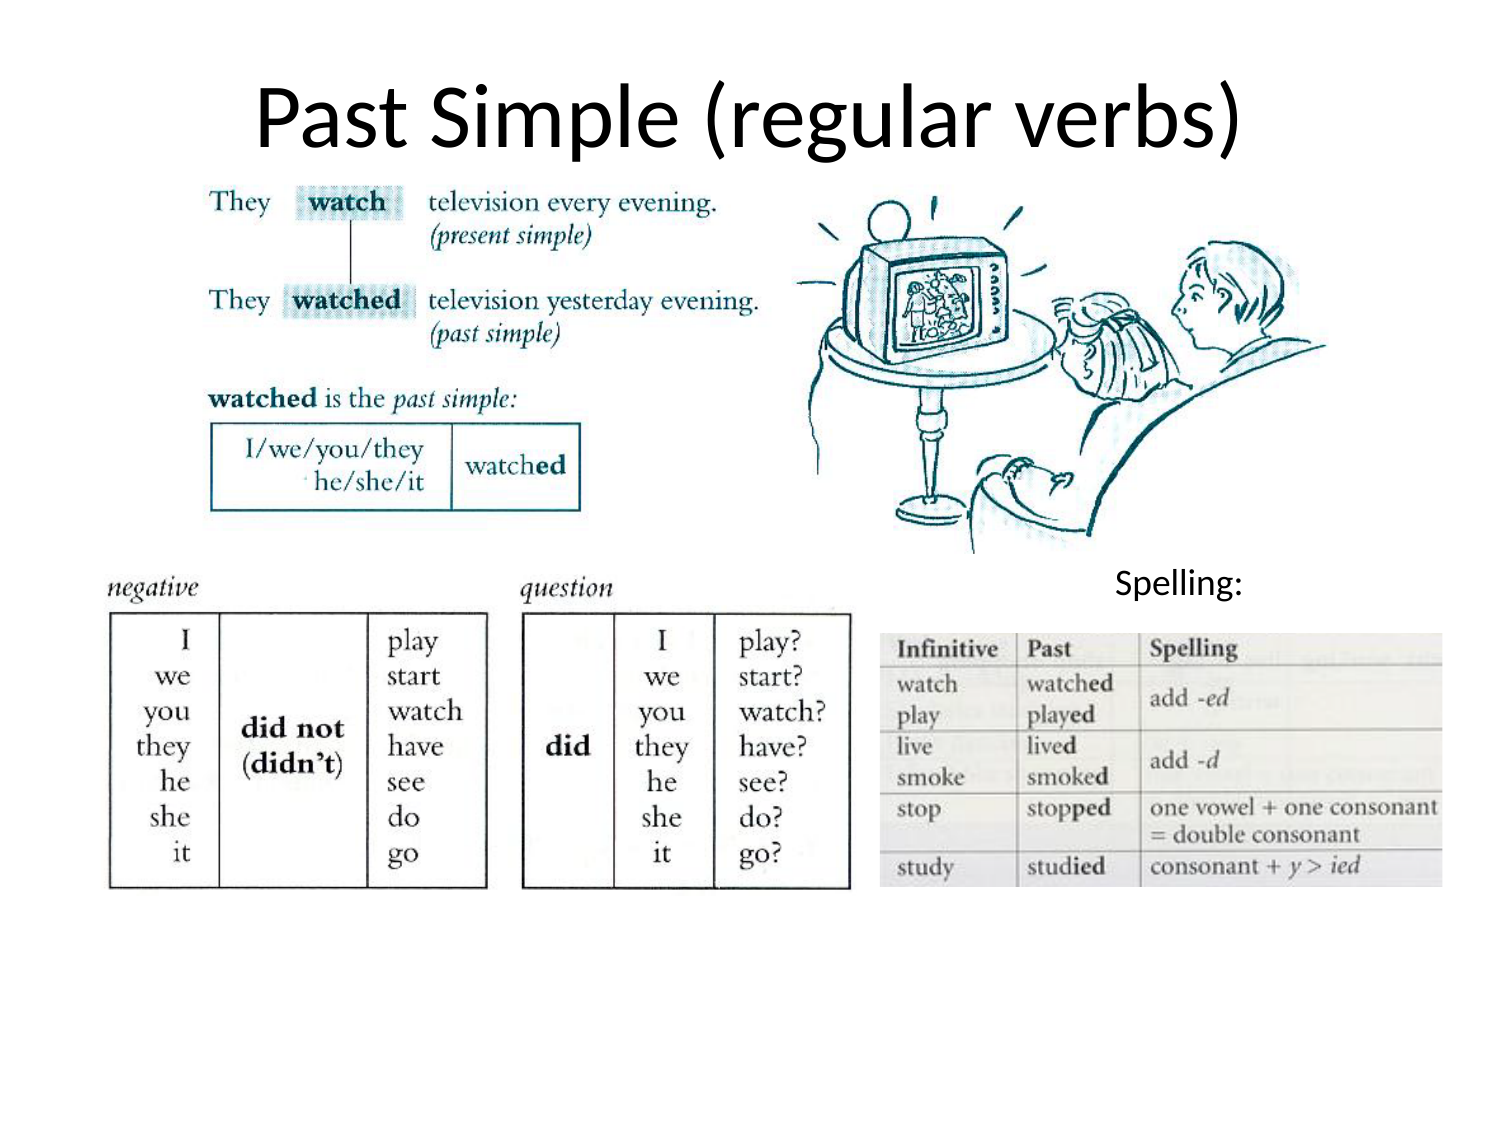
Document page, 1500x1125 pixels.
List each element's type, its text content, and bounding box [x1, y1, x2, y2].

title Past Simple (regular verbs) [75, 45, 1425, 176]
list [100, 573, 857, 897]
text_box Spelling: [1100, 562, 1259, 611]
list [194, 172, 1329, 554]
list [879, 632, 1443, 887]
